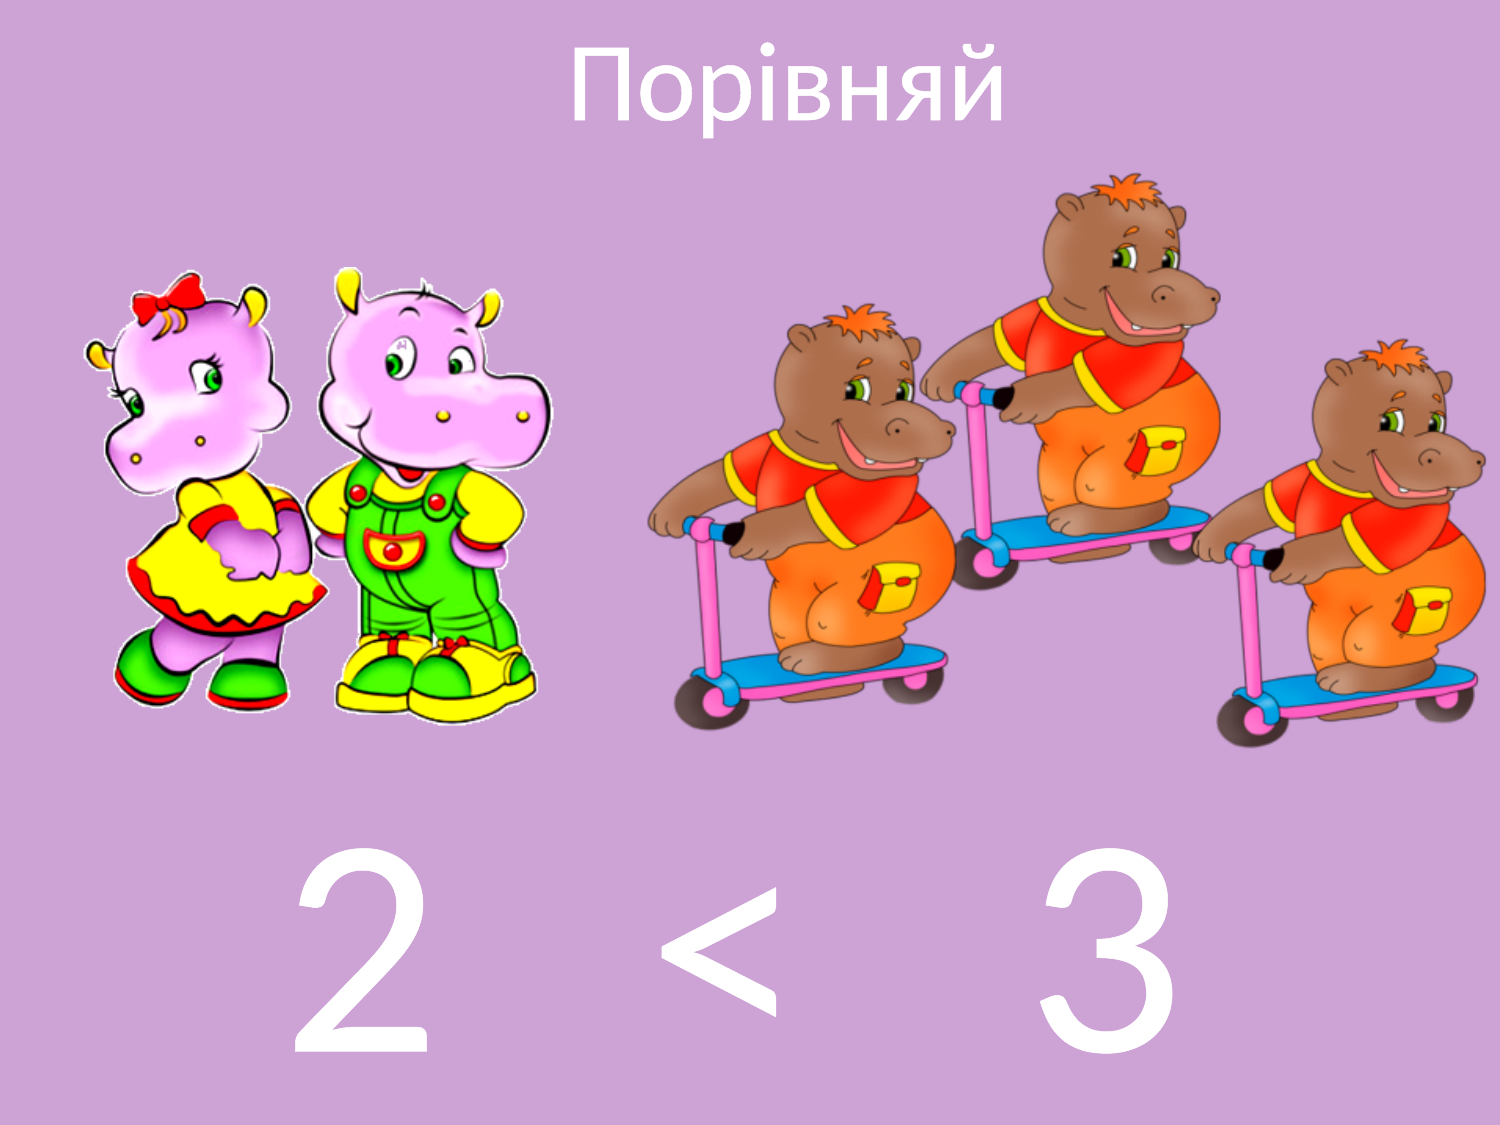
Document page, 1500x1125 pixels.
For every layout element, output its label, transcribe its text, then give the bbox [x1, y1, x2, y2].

text_box Порівняй [551, 0, 1025, 150]
picture [76, 266, 557, 730]
picture [643, 160, 1500, 753]
text_box 3 [1010, 731, 1200, 1122]
text_box 2 [266, 737, 456, 1122]
text_box < [632, 731, 819, 1122]
